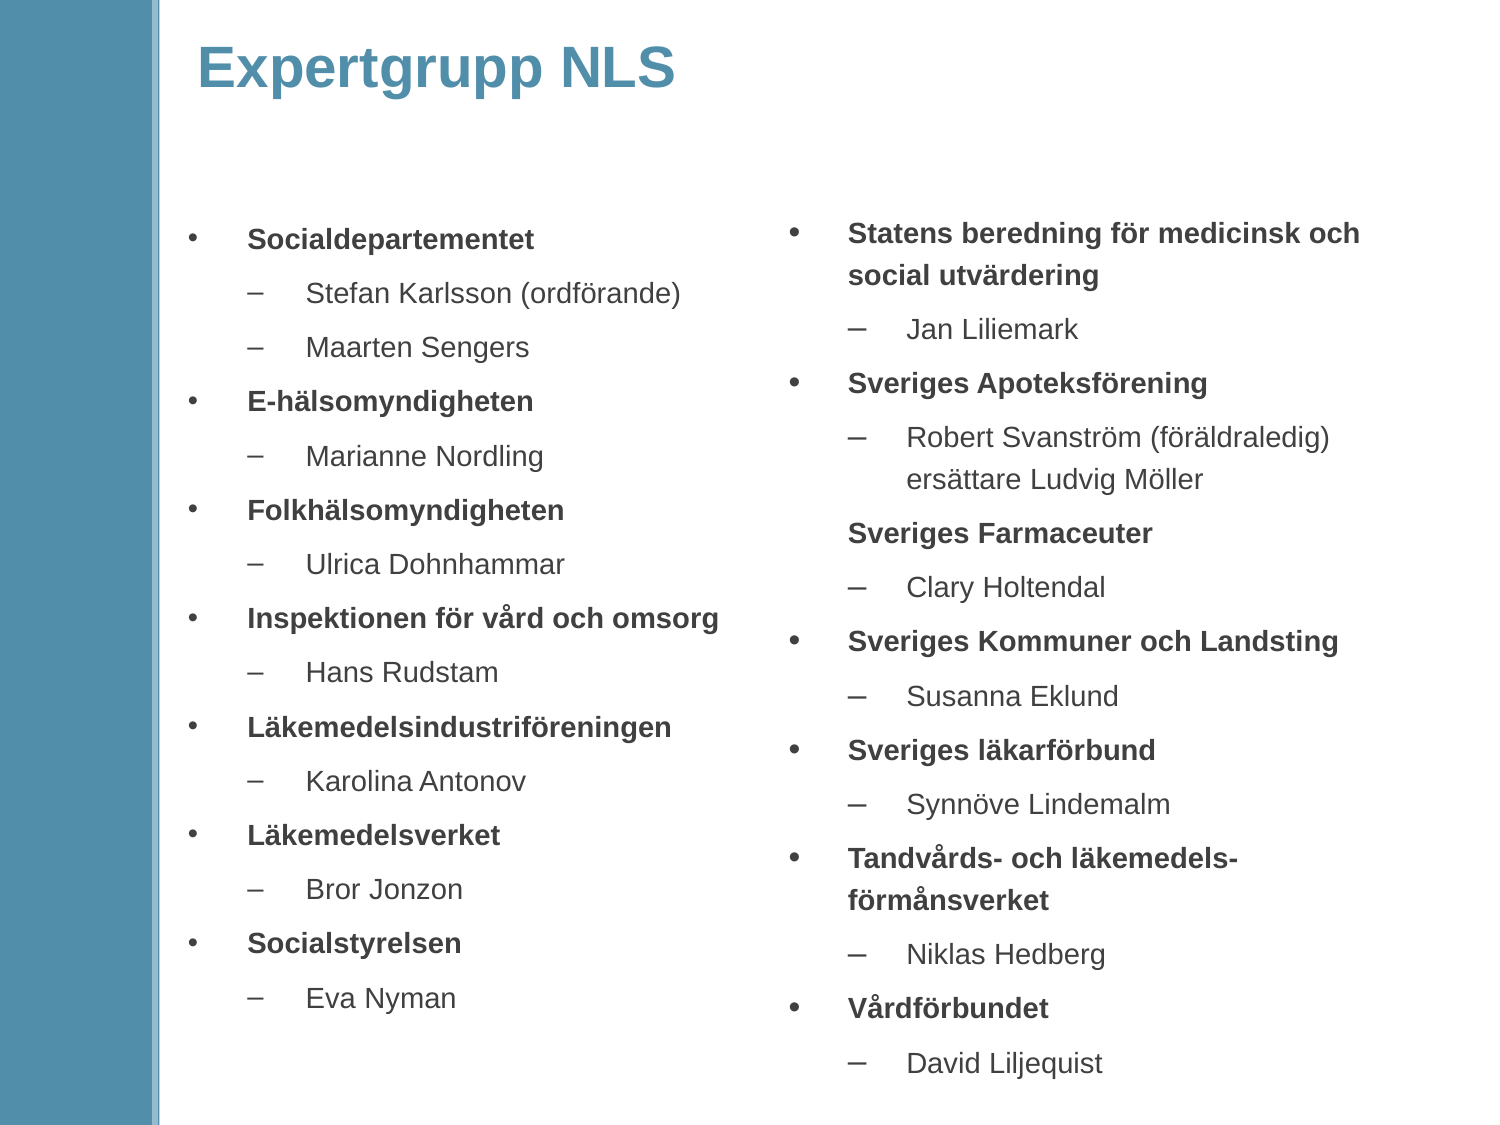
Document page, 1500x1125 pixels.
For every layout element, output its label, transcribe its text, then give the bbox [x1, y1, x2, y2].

list Socialdepartementet Stefan Karlsson (ordförande) Maarten Sengers E-hälsomyndigheten Marianne Nordling Folkhälsomyndigheten Ulrica Dohnhammar Inspektionen för vård och omsorg Hans Rudstam Läkemedelsindustriföreningen Karolina Antonov Läkemedelsverket Bror Jonzon Socialstyrelsen Eva Nyman [172, 205, 773, 1125]
text_box Statens beredning för medicinsk och social utvärdering Jan Liliemark Sveriges Apoteksförening Robert Svanström (föräldraledig) ersättare Ludvig Möller Sveriges Farmaceuter Clary Holtendal Sveriges Kommuner och Landsting Susanna Eklund Sveriges läkarförbund Synnöve Lindemalm Tandvårds- och läkemedels- förmånsverket Niklas Hedberg Vårdförbundet David Liljequist [773, 199, 1459, 1125]
title Expertgrupp NLS [183, 0, 1471, 145]
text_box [0, 0, 160, 1125]
